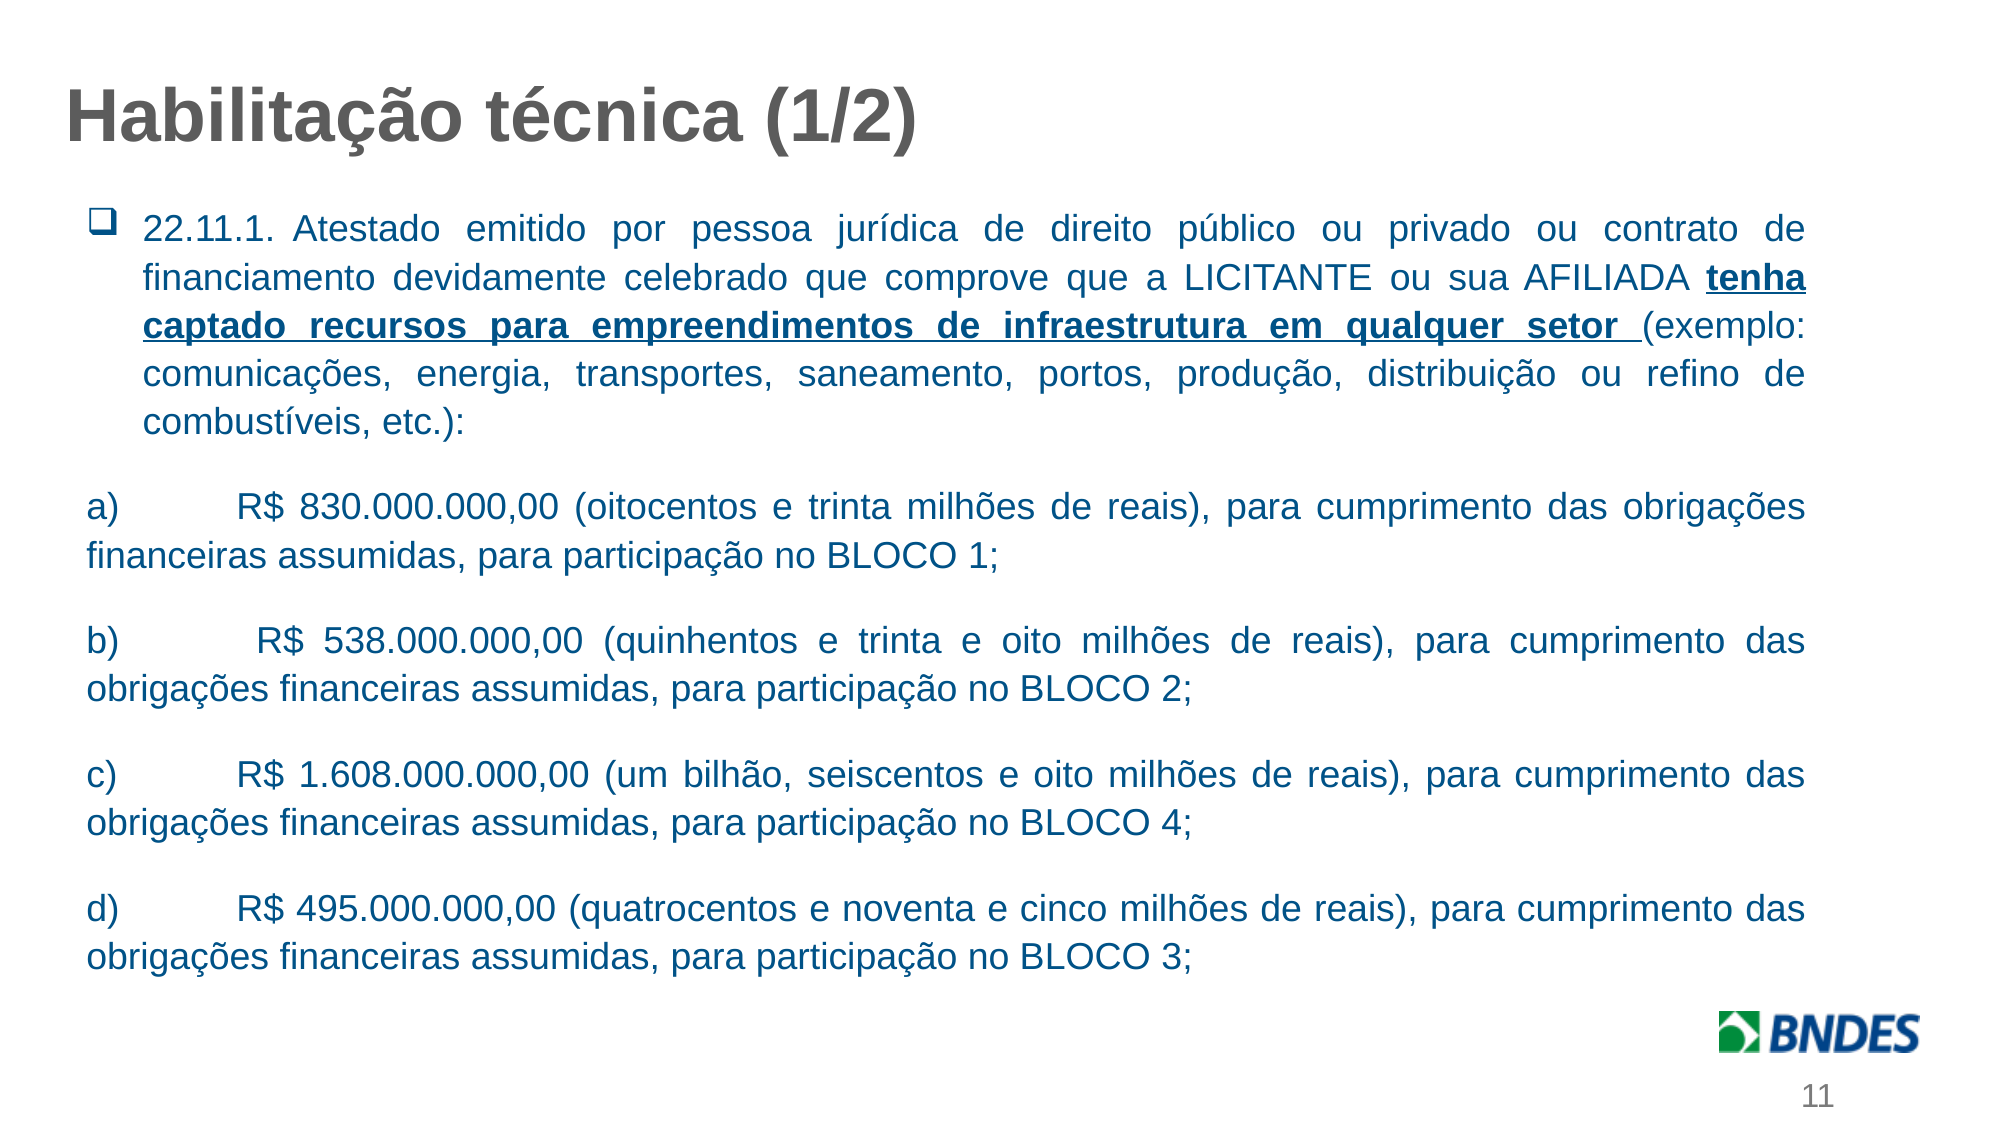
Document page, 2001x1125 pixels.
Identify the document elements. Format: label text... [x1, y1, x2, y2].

text_box 22.11.1. Atestado emitido por pessoa jurídica de direito público ou privado ou contrato de financiamento devidamente celebrado que comprove que a LICITANTE ou sua AFILIADA tenha captado recursos para empreendimentos de infraestrutura em qualquer setor (exemplo: comunicações, energia, transportes, saneamento, portos, produção, distribuição ou refino de combustíveis, etc.): a) R$ 830.000.000,00 (oitocentos e trinta milhões de reais), para cumprimento das obrigações financeiras assumidas, para participação no BLOCO 1; b) R$ 538.000.000,00 (quinhentos e trinta e oito milhões de reais), para cumprimento das obrigações financeiras assumidas, para participação no BLOCO 2; c) R$ 1.608.000.000,00 (um bilhão, seiscentos e oito milhões de reais), para cumprimento das obrigações financeiras assumidas, para participação no BLOCO 4; d) R$ 495.000.000,00 (quatrocentos e noventa e cinco milhões de reais), para cumprimento das obrigações financeiras assumidas, para participação no BLOCO 3; [71, 193, 1821, 1070]
text_box Habilitação técnica (1/2) [56, 57, 1802, 165]
picture [1821, 1011, 1920, 1053]
